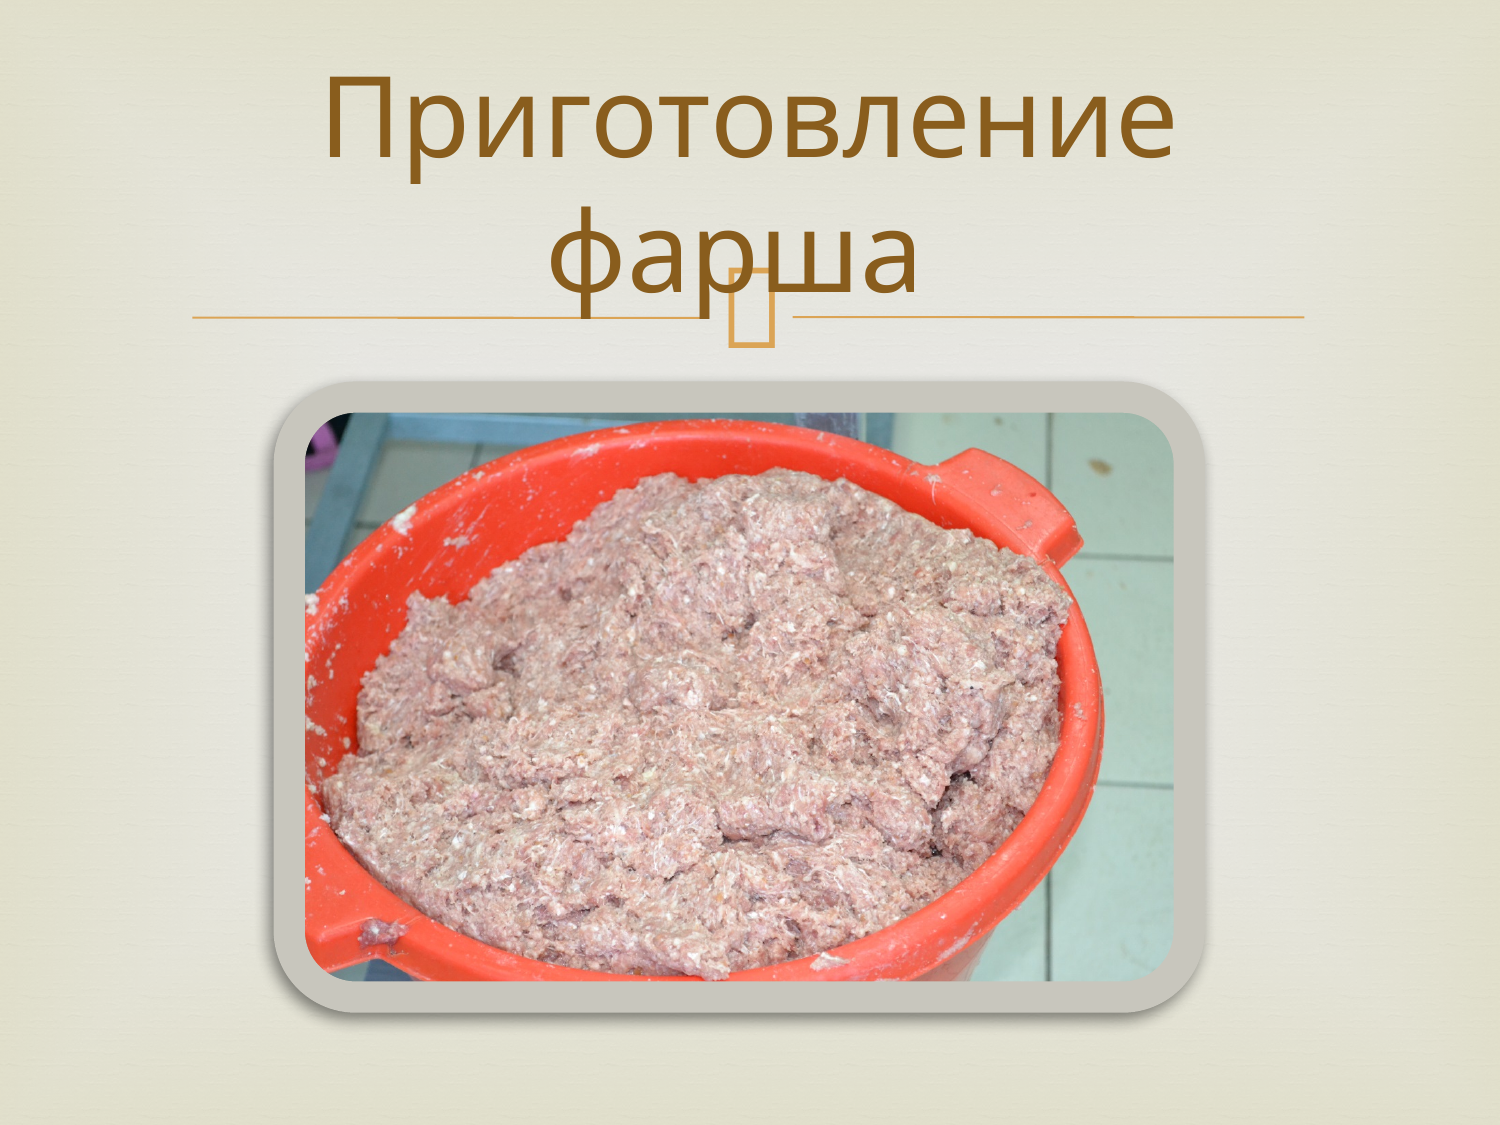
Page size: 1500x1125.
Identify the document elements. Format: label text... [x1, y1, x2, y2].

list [288, 396, 1190, 998]
title Приготовление фарша [112, 93, 1386, 267]
